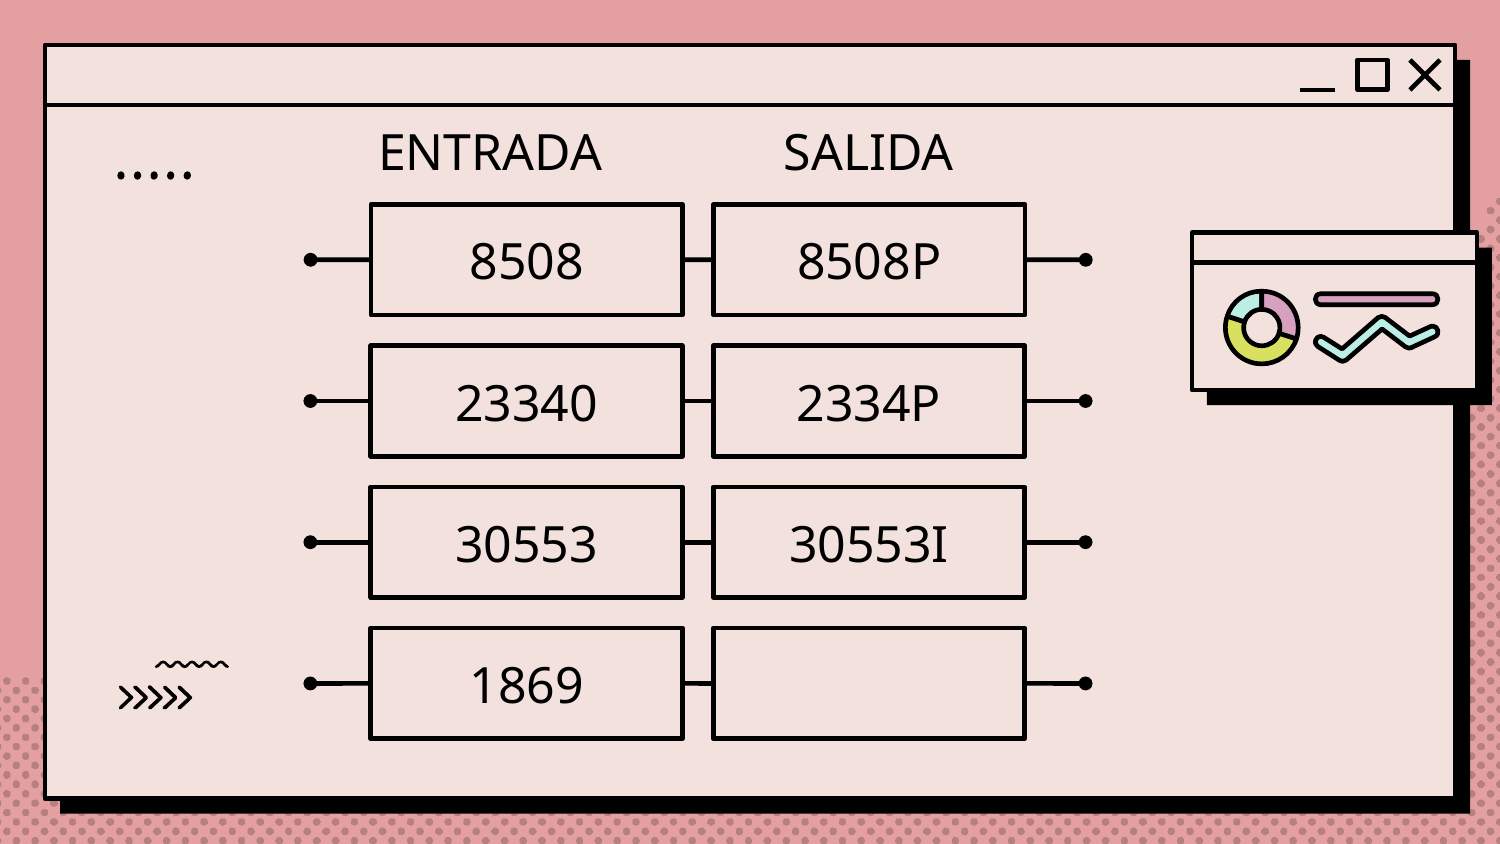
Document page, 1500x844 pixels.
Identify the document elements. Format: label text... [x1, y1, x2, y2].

text_box 2334P [713, 345, 1025, 457]
text_box 23340 [370, 345, 683, 457]
text_box [713, 628, 1025, 739]
text_box 8508 [370, 204, 683, 316]
text_box 30553I [713, 486, 1025, 598]
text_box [117, 659, 230, 712]
text_box ENTRADA SALIDA [278, 104, 1107, 195]
text_box 30553 [370, 486, 683, 598]
text_box 8508P [713, 204, 1025, 316]
text_box [133, 171, 142, 180]
text_box [183, 171, 191, 180]
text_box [1191, 232, 1492, 406]
text_box [150, 171, 158, 180]
text_box [167, 171, 175, 180]
text_box [117, 171, 125, 180]
text_box 1869 [370, 628, 683, 739]
